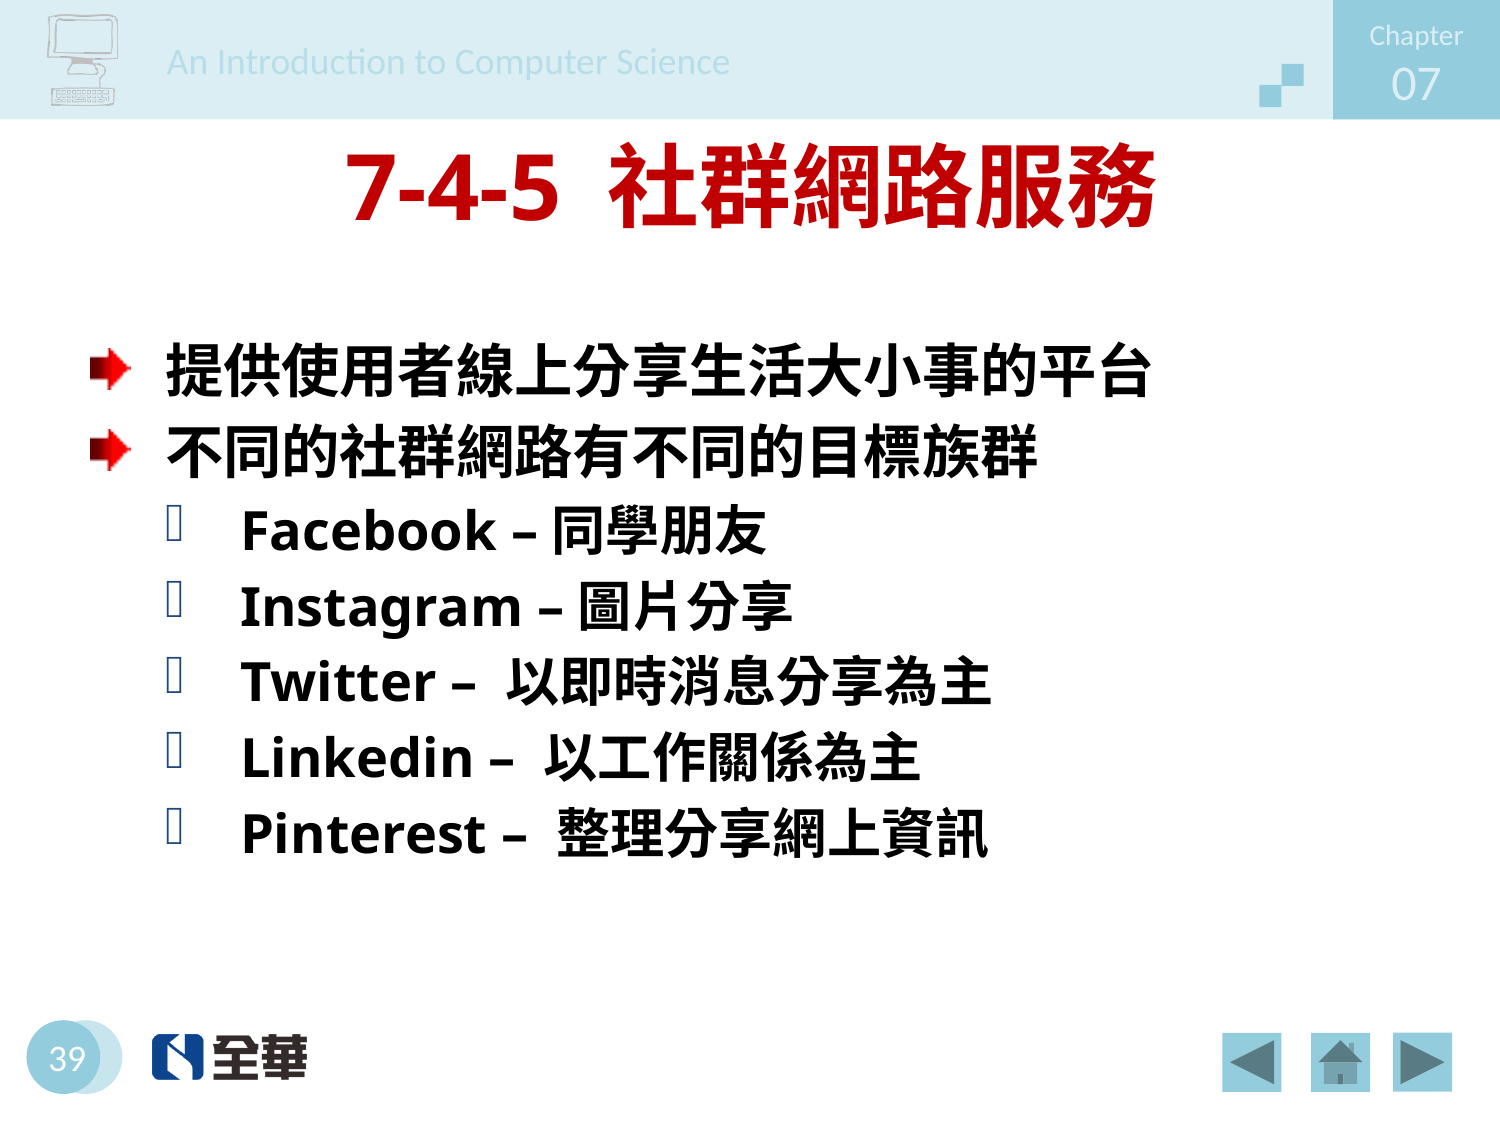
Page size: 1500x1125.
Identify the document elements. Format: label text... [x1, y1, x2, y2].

picture [47, 14, 118, 106]
title 7-4-5 社群網路服務 [76, 90, 1427, 278]
picture [152, 1034, 307, 1080]
picture [90, 348, 131, 390]
picture [90, 429, 131, 471]
list 提供使用者線上分享生活大小事的平台 不同的社群網路有不同的目標族群 Facebook –同學朋友 Instagram –圖片分享 Twitter – 以即時消息分享為主 Linkedin – 以工作關係為主 Pinterest – 整理分享網上資訊 [75, 326, 1425, 1005]
